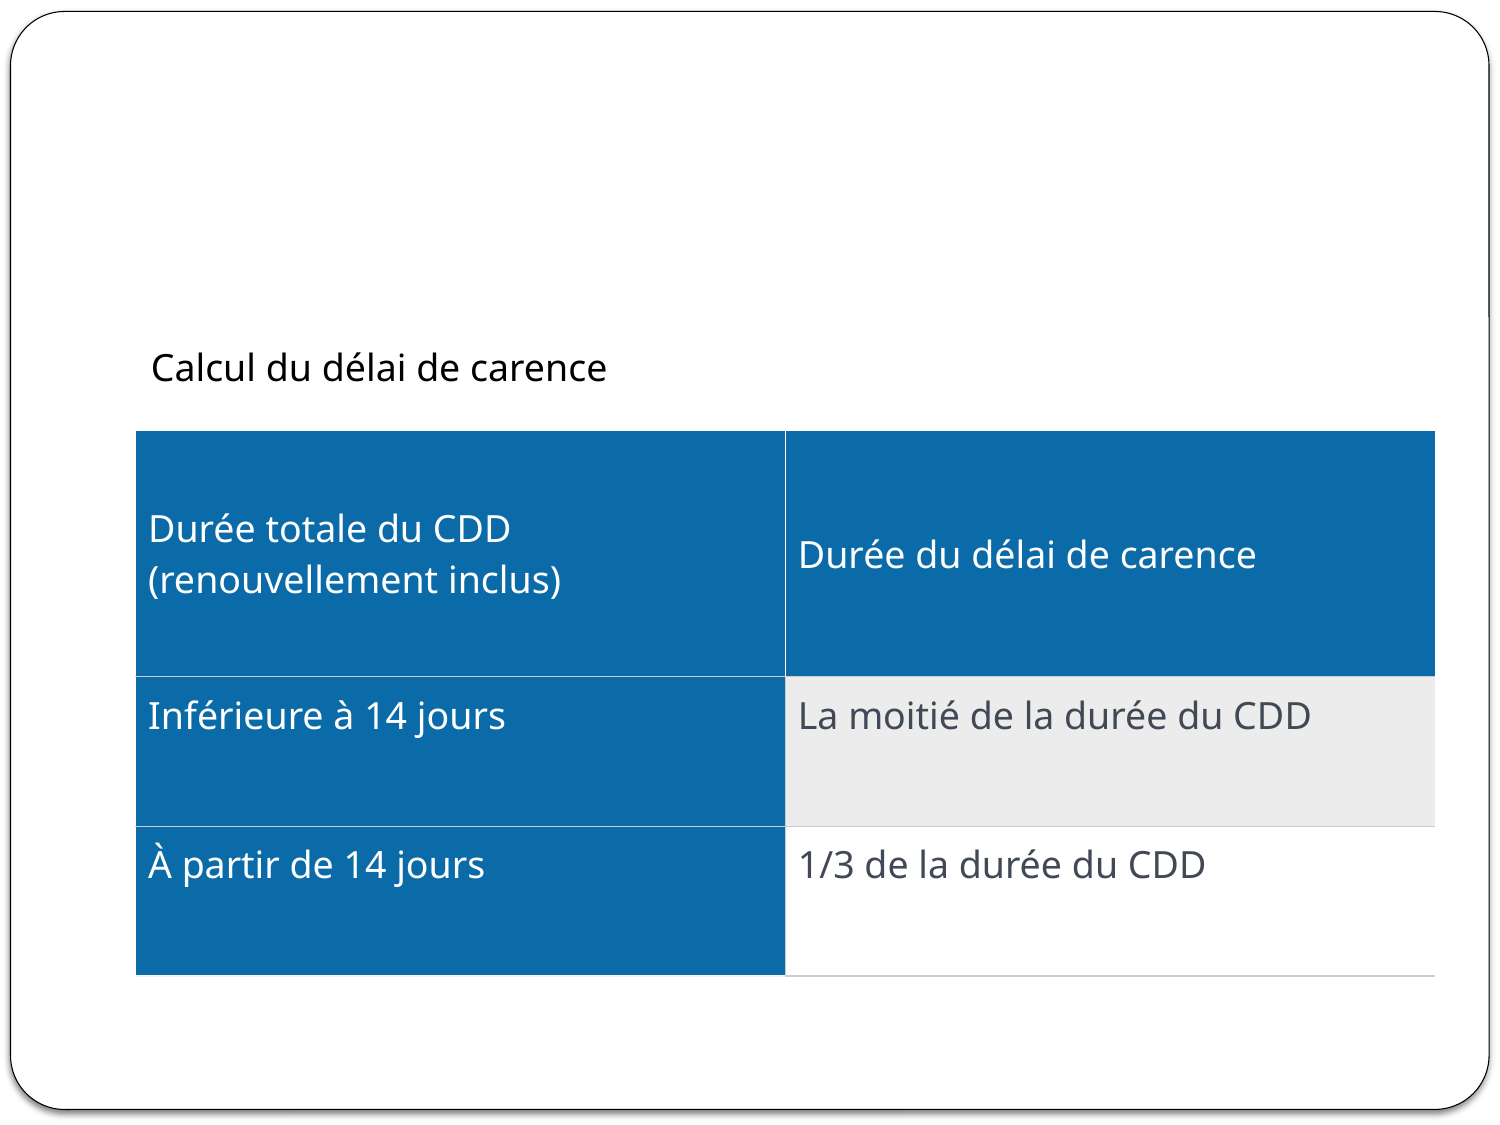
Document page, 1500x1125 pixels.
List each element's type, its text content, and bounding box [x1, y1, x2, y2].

table_header Calcul du délai de carence [136, 303, 1435, 431]
table_cell Durée totale du CDD (renouvellement inclus) [136, 431, 785, 676]
table_cell Inférieure à 14 jours [136, 677, 785, 826]
table_cell Durée du délai de carence [786, 431, 1435, 676]
table_cell La moitié de la durée du CDD [786, 677, 1435, 826]
table_cell 1/3 de la durée du CDD [786, 827, 1435, 975]
table_cell À partir de 14 jours [136, 827, 785, 975]
